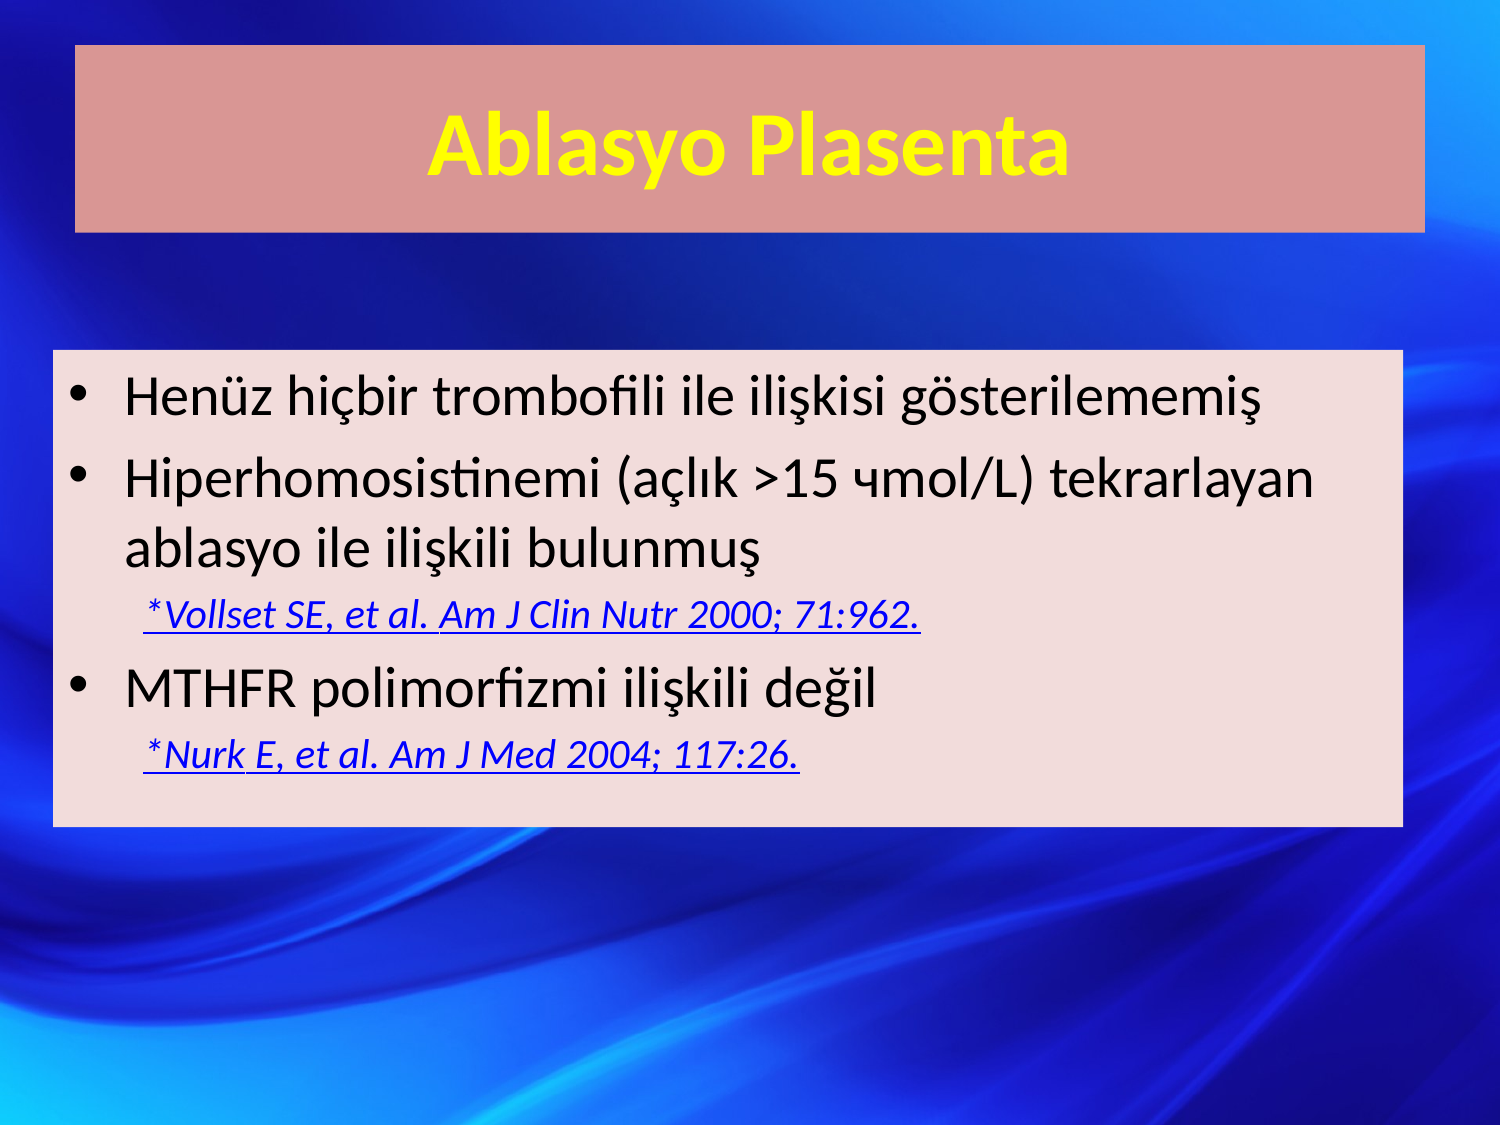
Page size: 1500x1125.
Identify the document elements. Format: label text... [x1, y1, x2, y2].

picture [0, 0, 1500, 1125]
list Henüz hiçbir trombofili ile ilişkisi gösterilememiş Hiperhomosistinemi (açlık >15 чmol/L) tekrarlayan ablasyo ile ilişkili bulunmuş *Vollset SE, et al. Am J Clin Nutr 2000; 71:962. MTHFR polimorfizmi ilişkili değil *Nurk E, et al. Am J Med 2004; 117:26. [53, 349, 1404, 828]
title Ablasyo Plasenta [75, 45, 1425, 233]
picture [144, 1088, 153, 1094]
